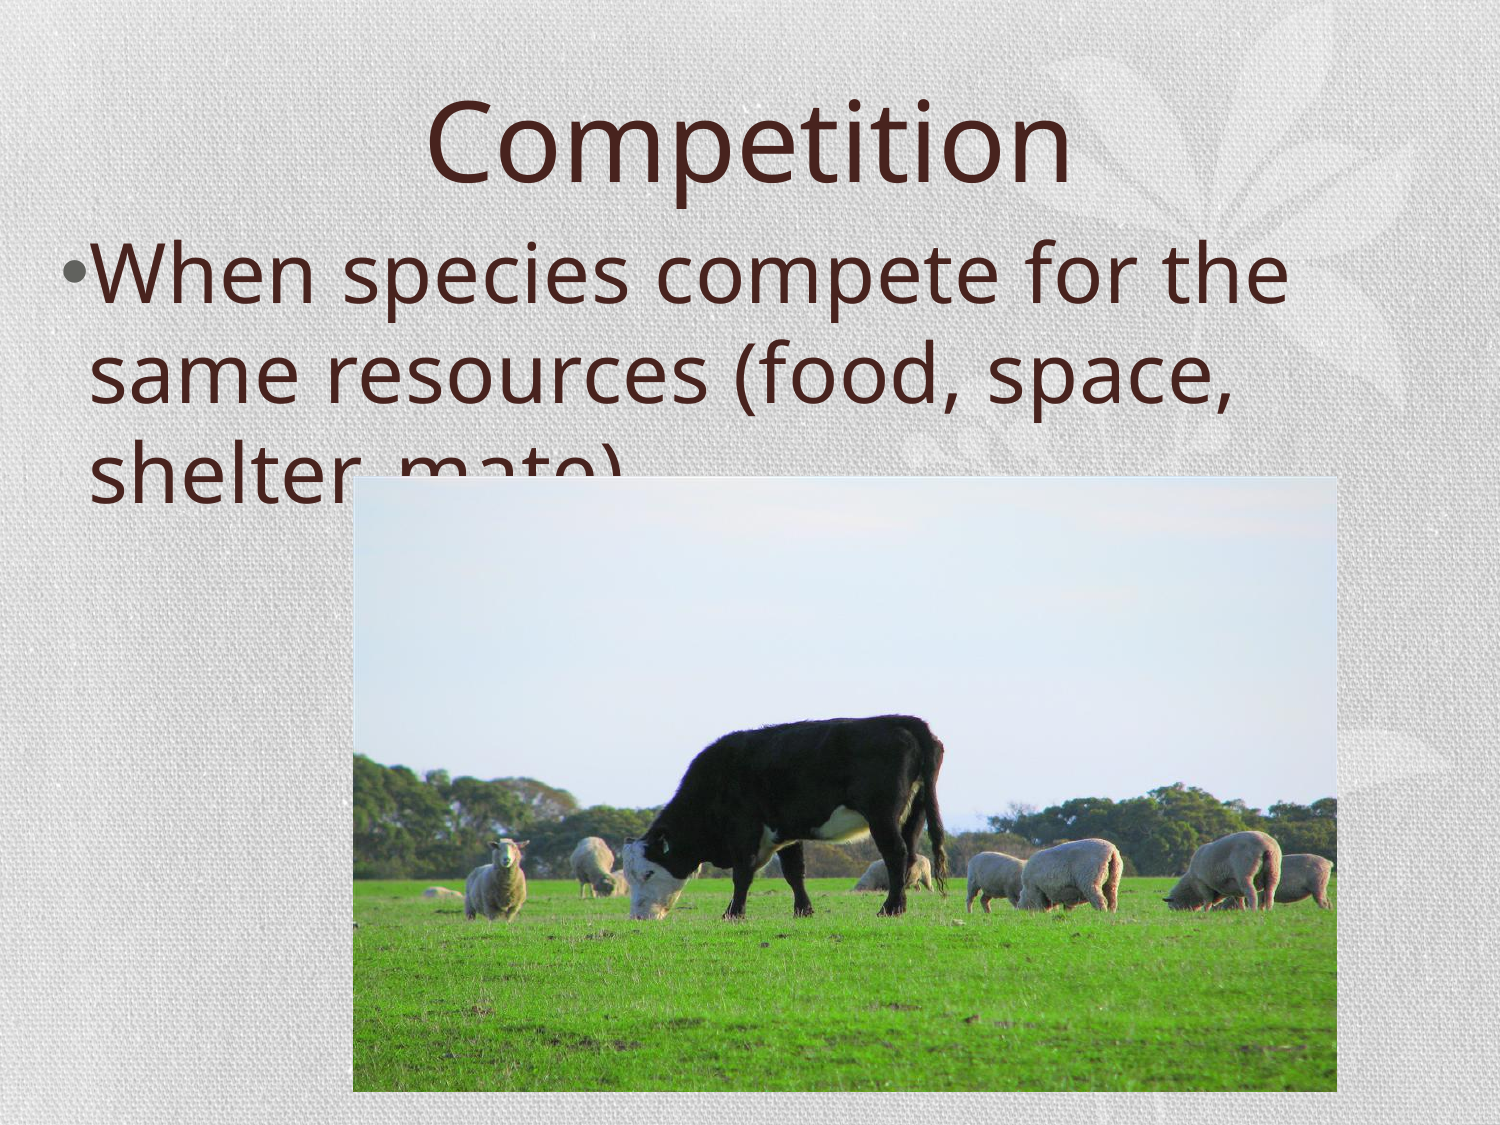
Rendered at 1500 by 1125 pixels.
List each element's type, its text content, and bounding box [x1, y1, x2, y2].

picture [353, 476, 1337, 1092]
title Competition [45, 37, 1455, 213]
list When species compete for the same resources (food, space, shelter, mate). [45, 213, 1455, 598]
